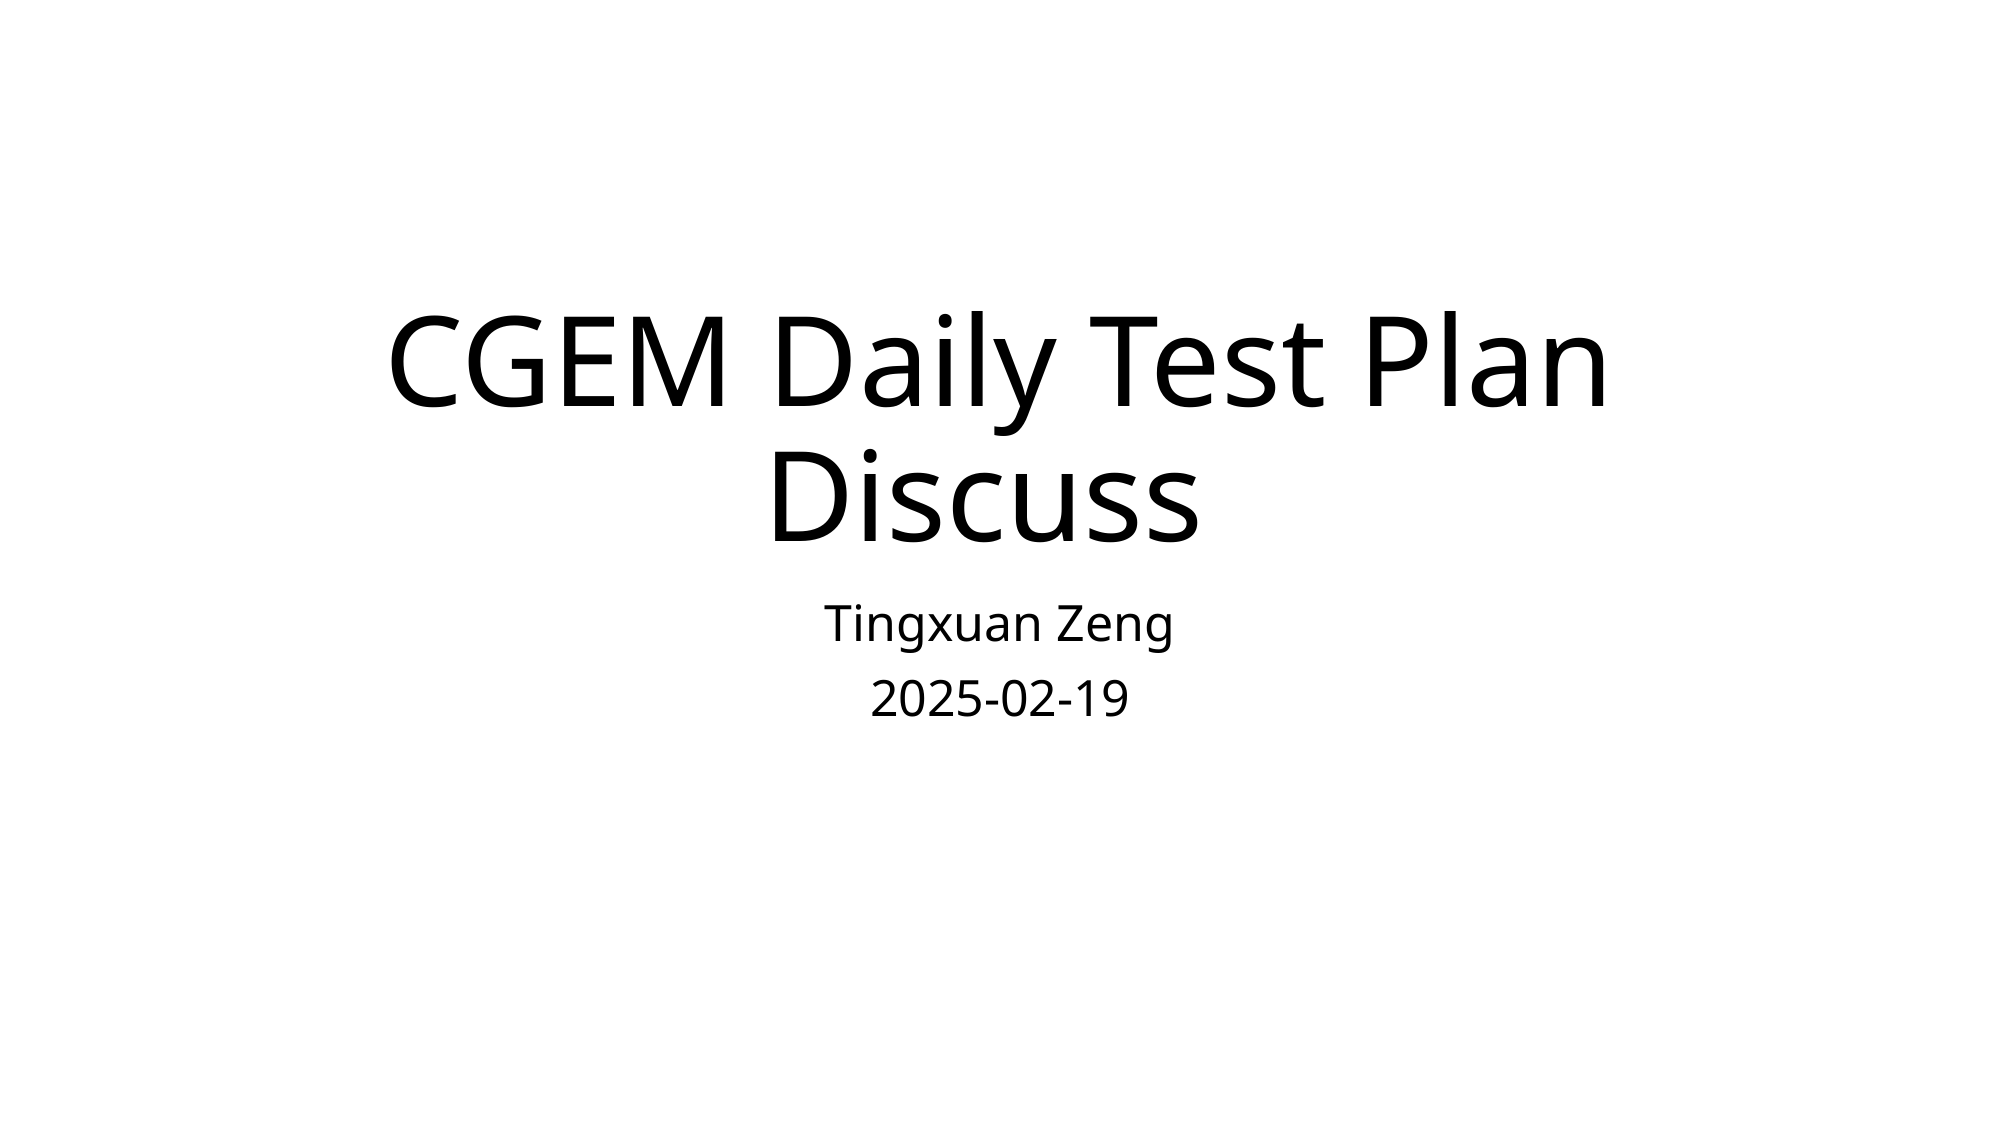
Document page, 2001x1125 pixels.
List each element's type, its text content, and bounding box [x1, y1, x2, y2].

title CGEM Daily Test Plan Discuss [249, 184, 1750, 576]
subtitle Tingxuan Zeng 2025-02-19 [249, 590, 1750, 863]
